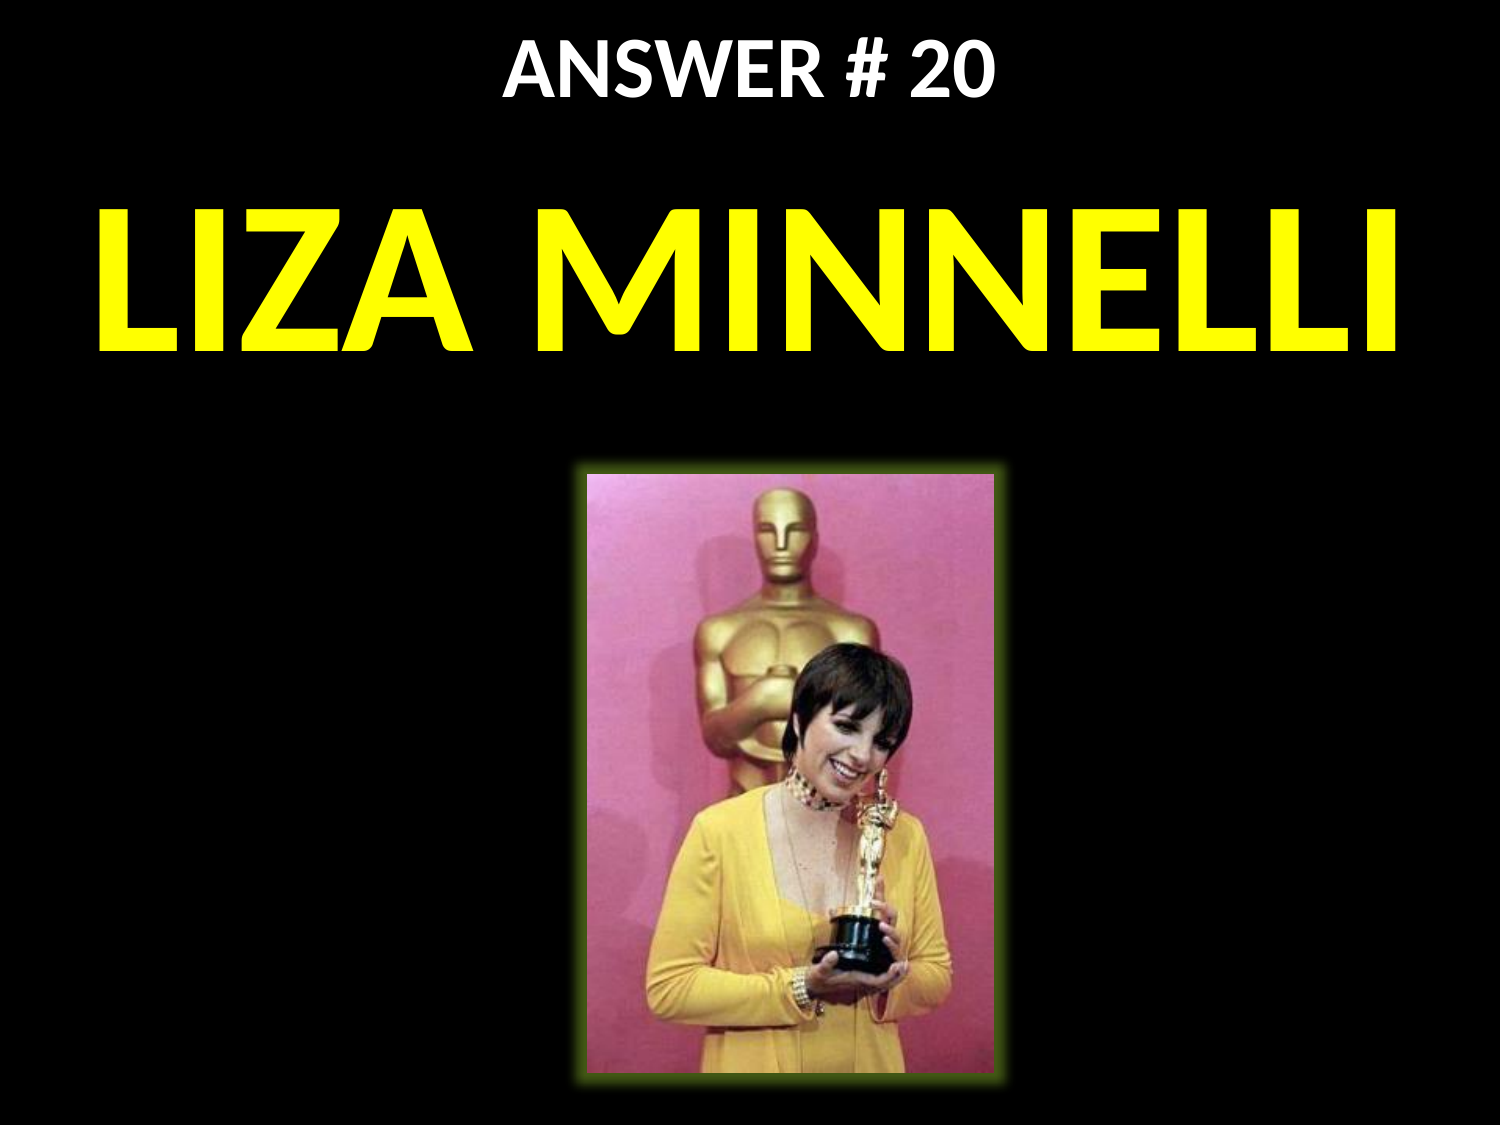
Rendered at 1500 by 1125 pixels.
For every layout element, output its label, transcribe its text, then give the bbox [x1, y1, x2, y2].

picture [587, 474, 994, 1074]
text_box LIZA MINNELLI [37, 124, 1463, 418]
title ANSWER # 20 [74, 0, 1426, 124]
